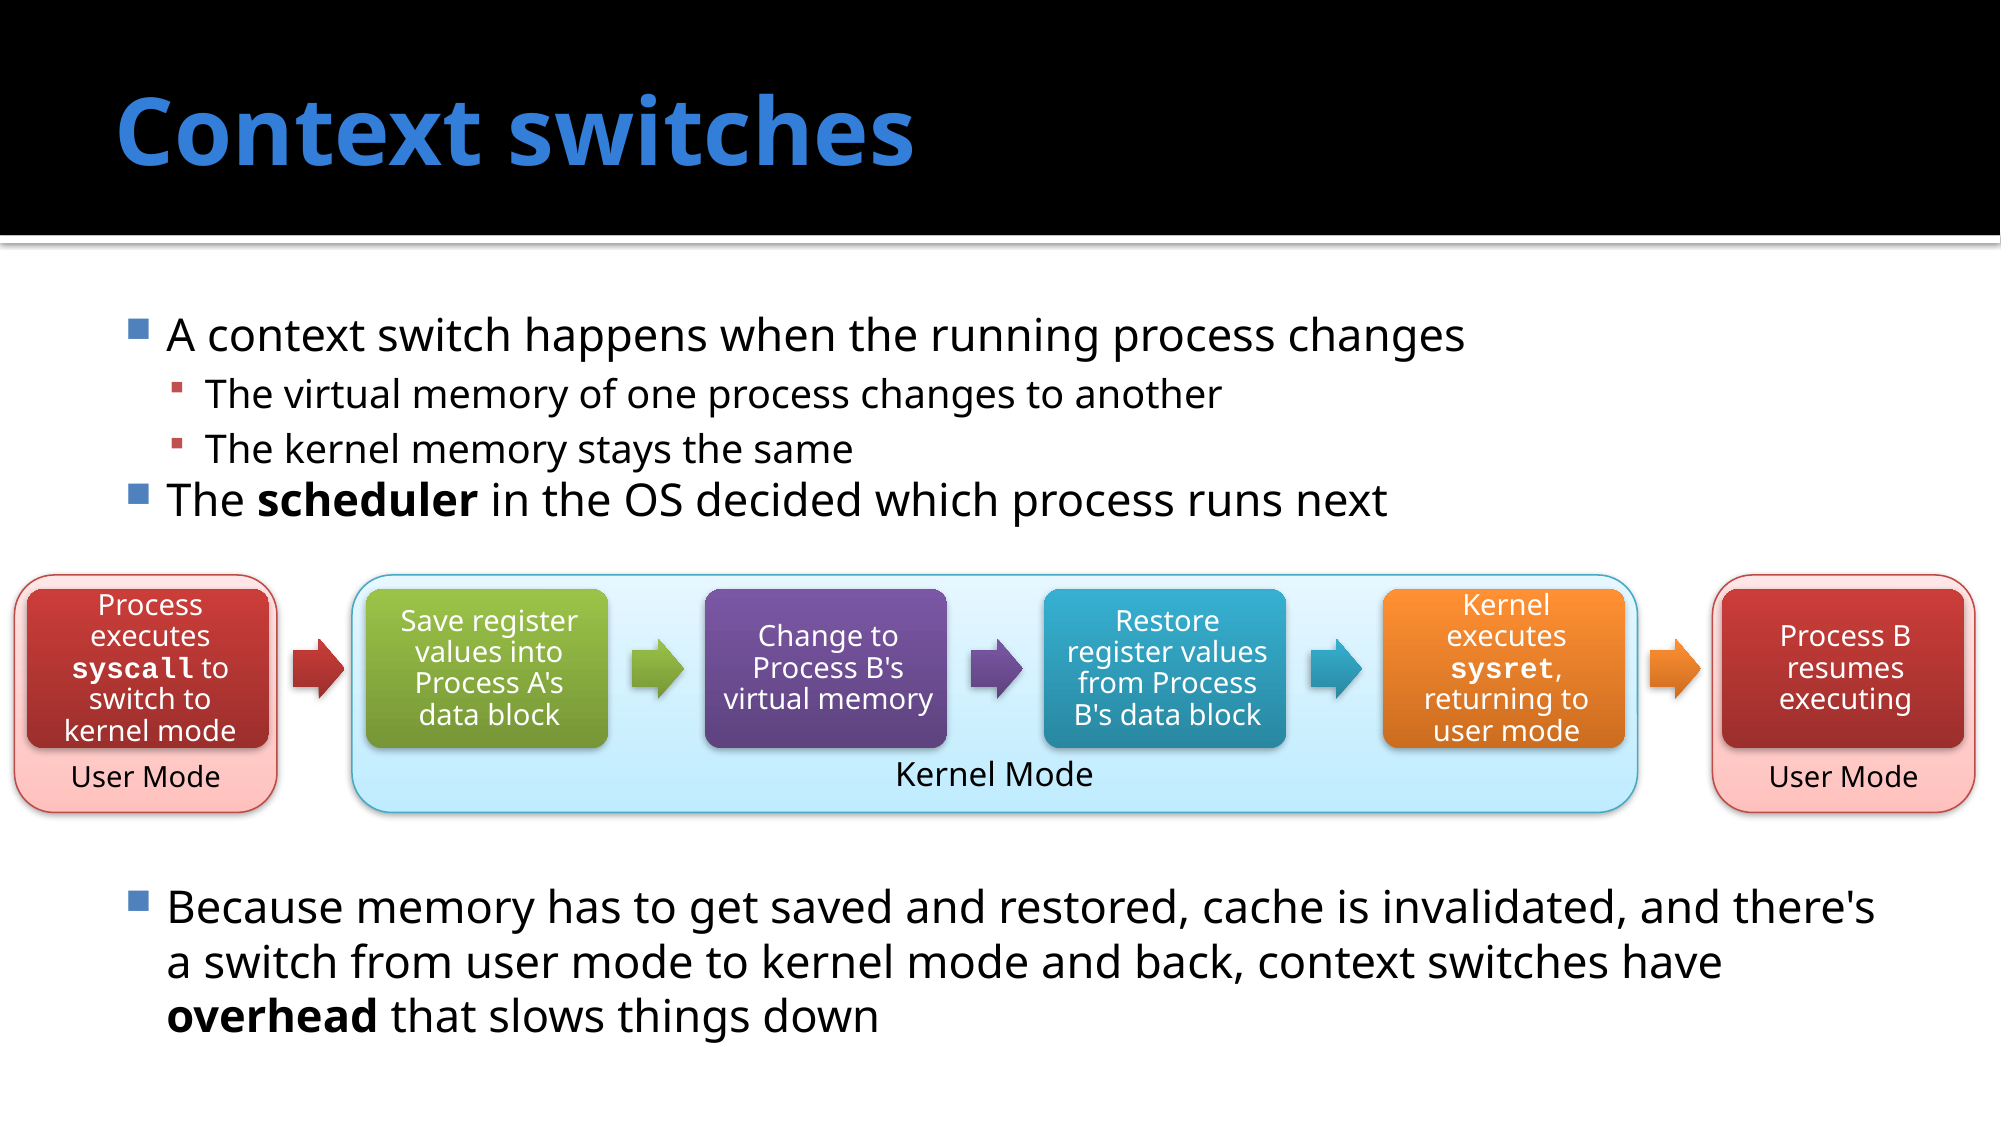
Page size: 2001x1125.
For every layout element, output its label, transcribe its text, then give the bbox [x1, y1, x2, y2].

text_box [14, 574, 1976, 813]
list A context switch happens when the running process changes The virtual memory of one process changes to another The kernel memory stays the same The scheduler in the OS decided which process runs next Because memory has to get saved and restored, cache is invalidated, and there's a switch from user mode to kernel mode and back, context switches have overhead that slows things down [99, 824, 1900, 1050]
title Context switches [99, 25, 1900, 231]
list A context switch happens when the running process changes The virtual memory of one process changes to another The kernel memory stays the same The scheduler in the OS decided which process runs next Because memory has to get saved and restored, cache is invalidated, and there's a switch from user mode to kernel mode and back, context switches have overhead that slows things down [99, 291, 1900, 574]
